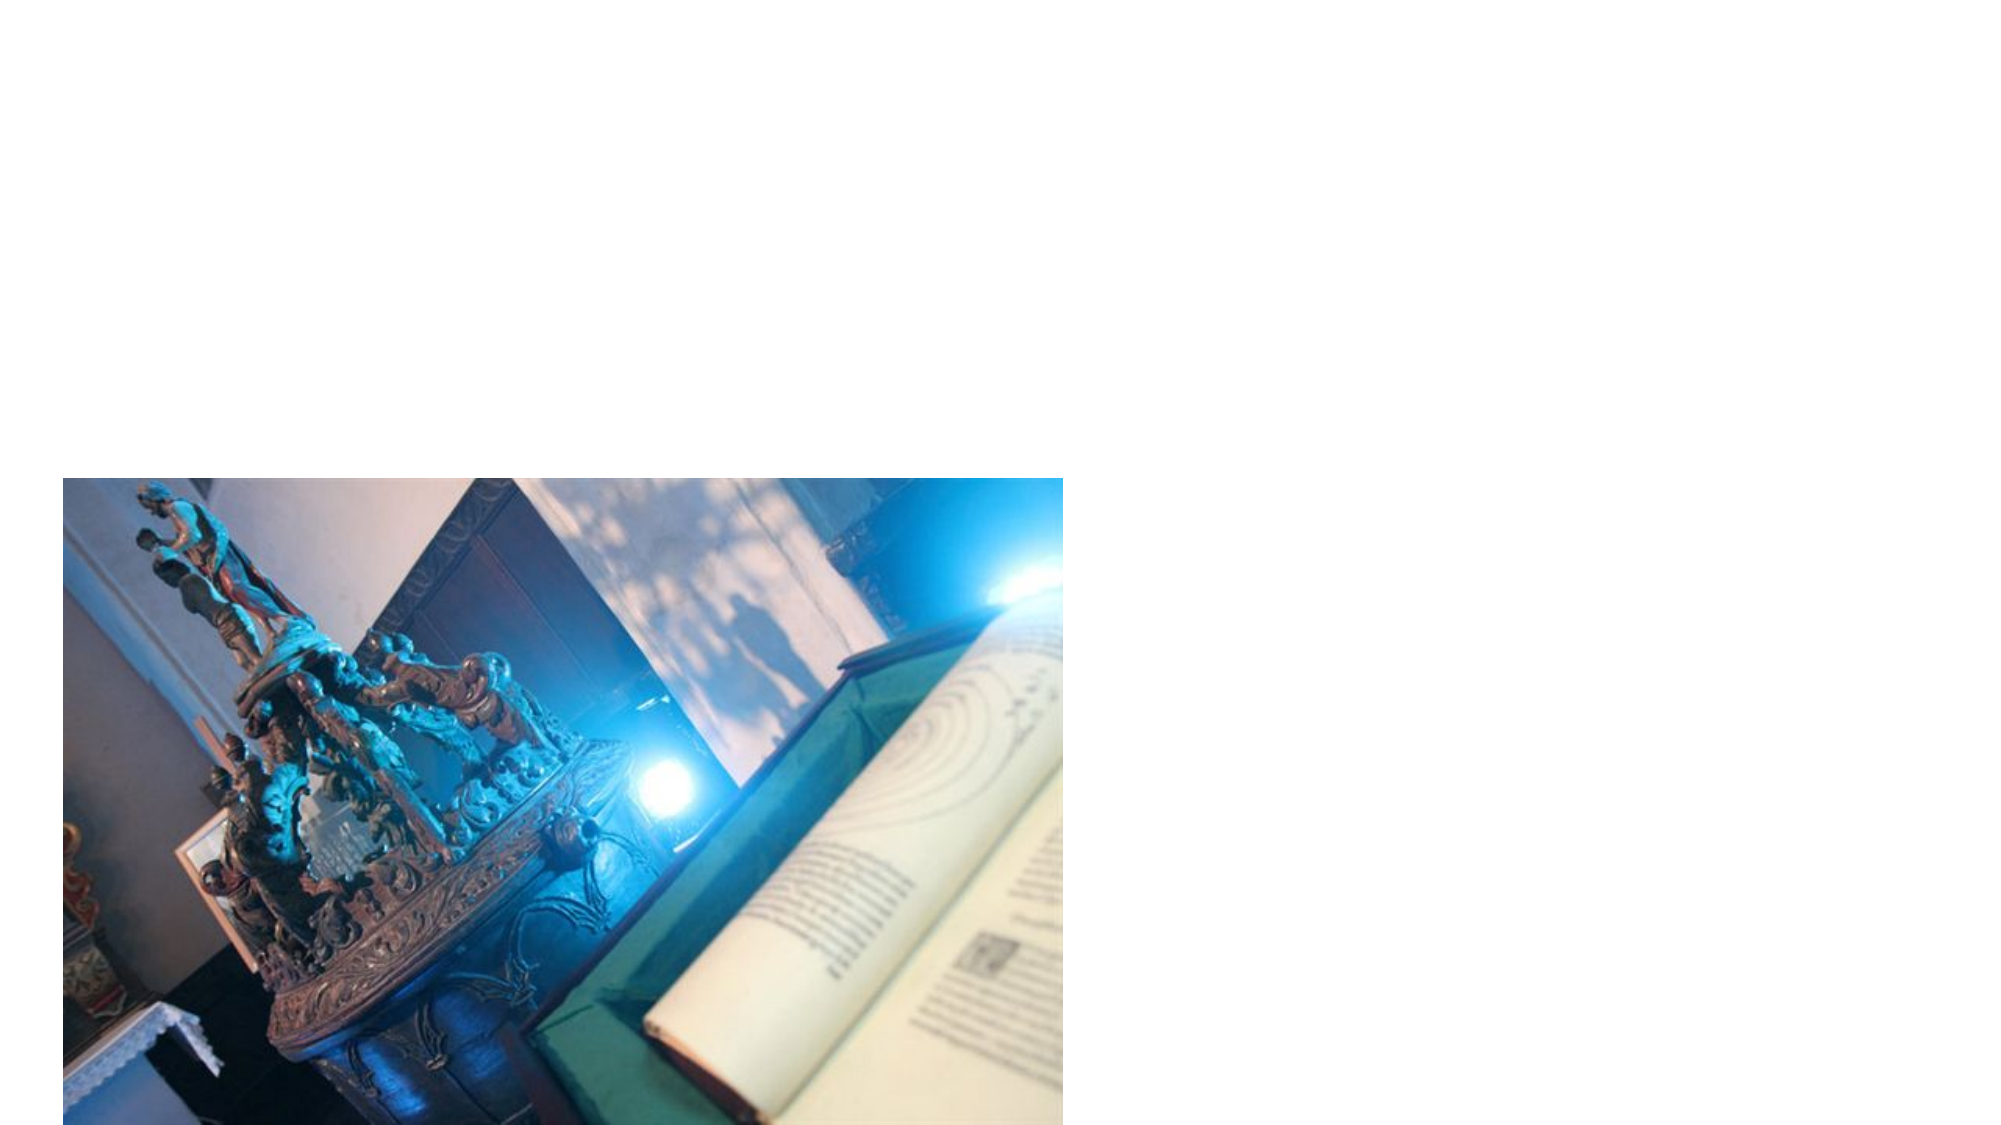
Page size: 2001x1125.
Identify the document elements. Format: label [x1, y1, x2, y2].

picture [62, 478, 1063, 1125]
